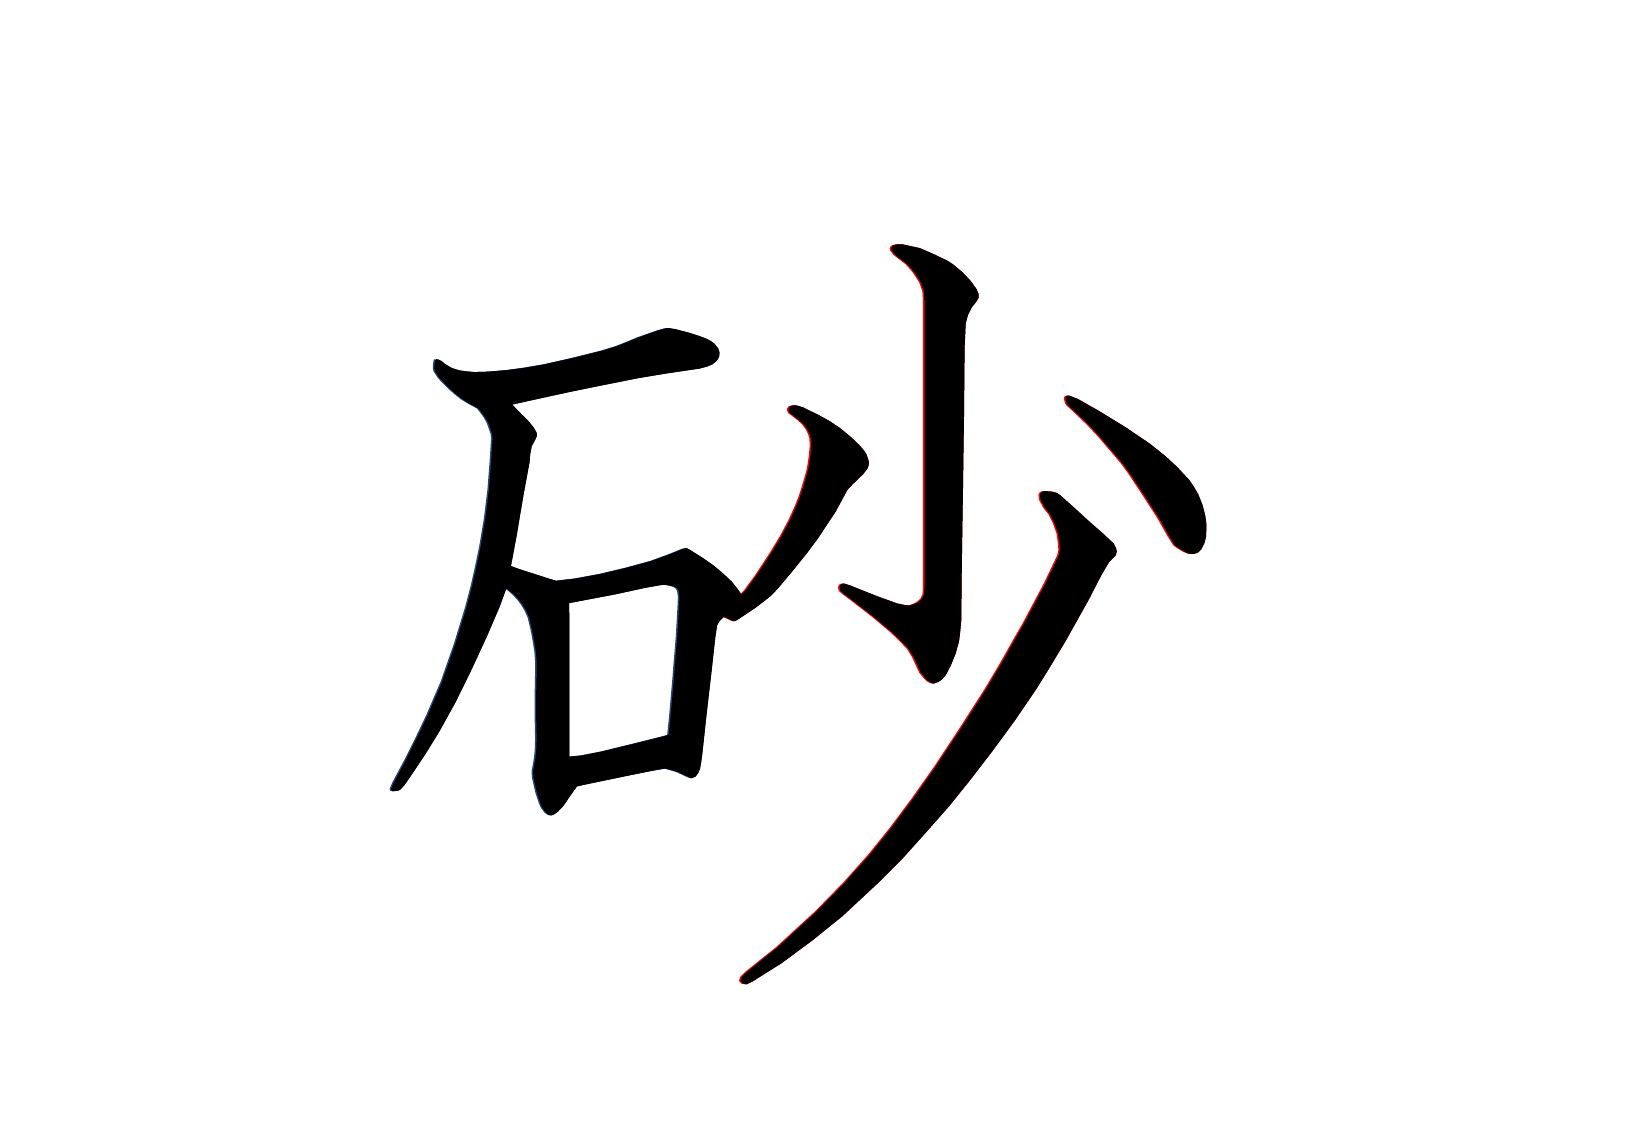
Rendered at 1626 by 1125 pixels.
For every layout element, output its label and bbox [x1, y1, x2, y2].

text_box [390, 243, 1207, 985]
